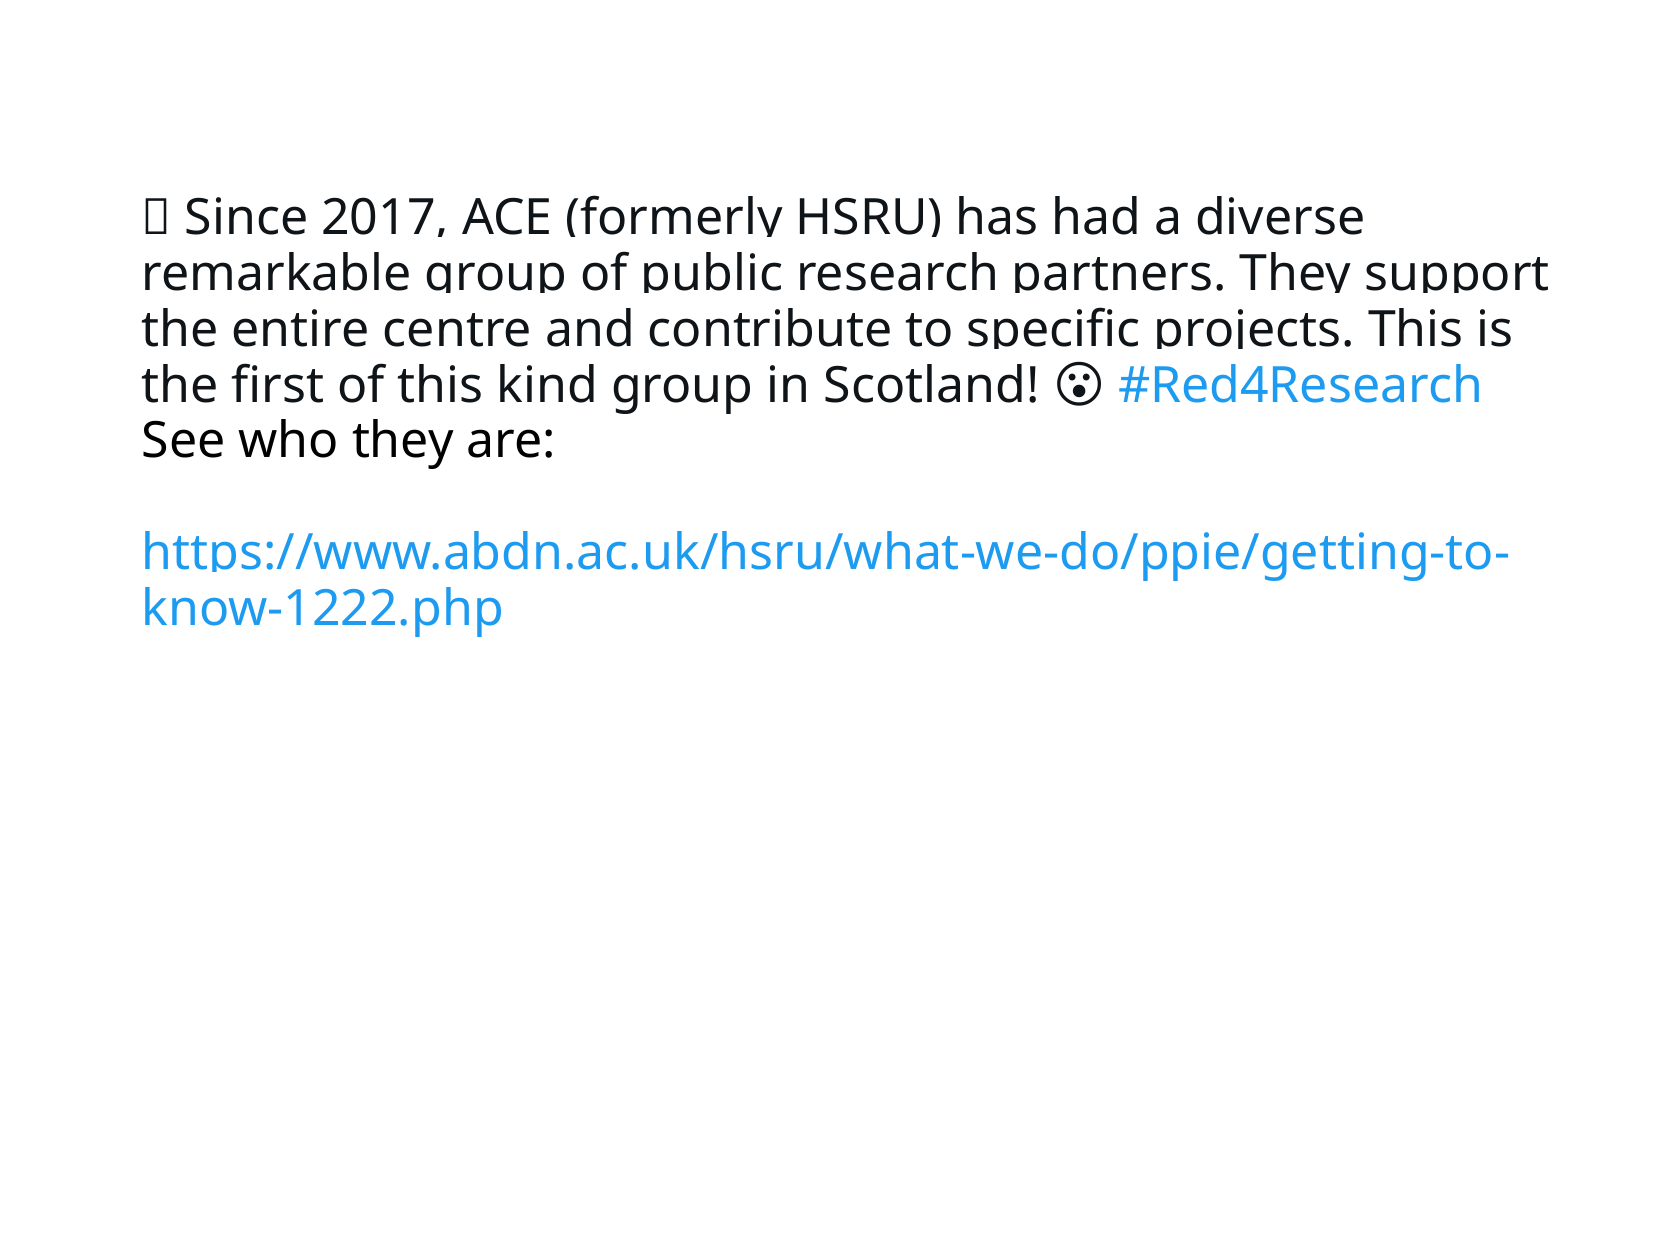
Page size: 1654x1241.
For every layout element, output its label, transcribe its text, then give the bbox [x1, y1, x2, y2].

title 🤝 Since 2017, ACE (formerly HSRU) has had a diverse remarkable group of public research partners. They support the entire centre and contribute to specific projects. This is the first of this kind group in Scotland! 👏😮 #Red4Research See who they are: https://www.abdn.ac.uk/hsru/what-we-do/ppie/getting-to-know-1222.php [141, 183, 1554, 644]
